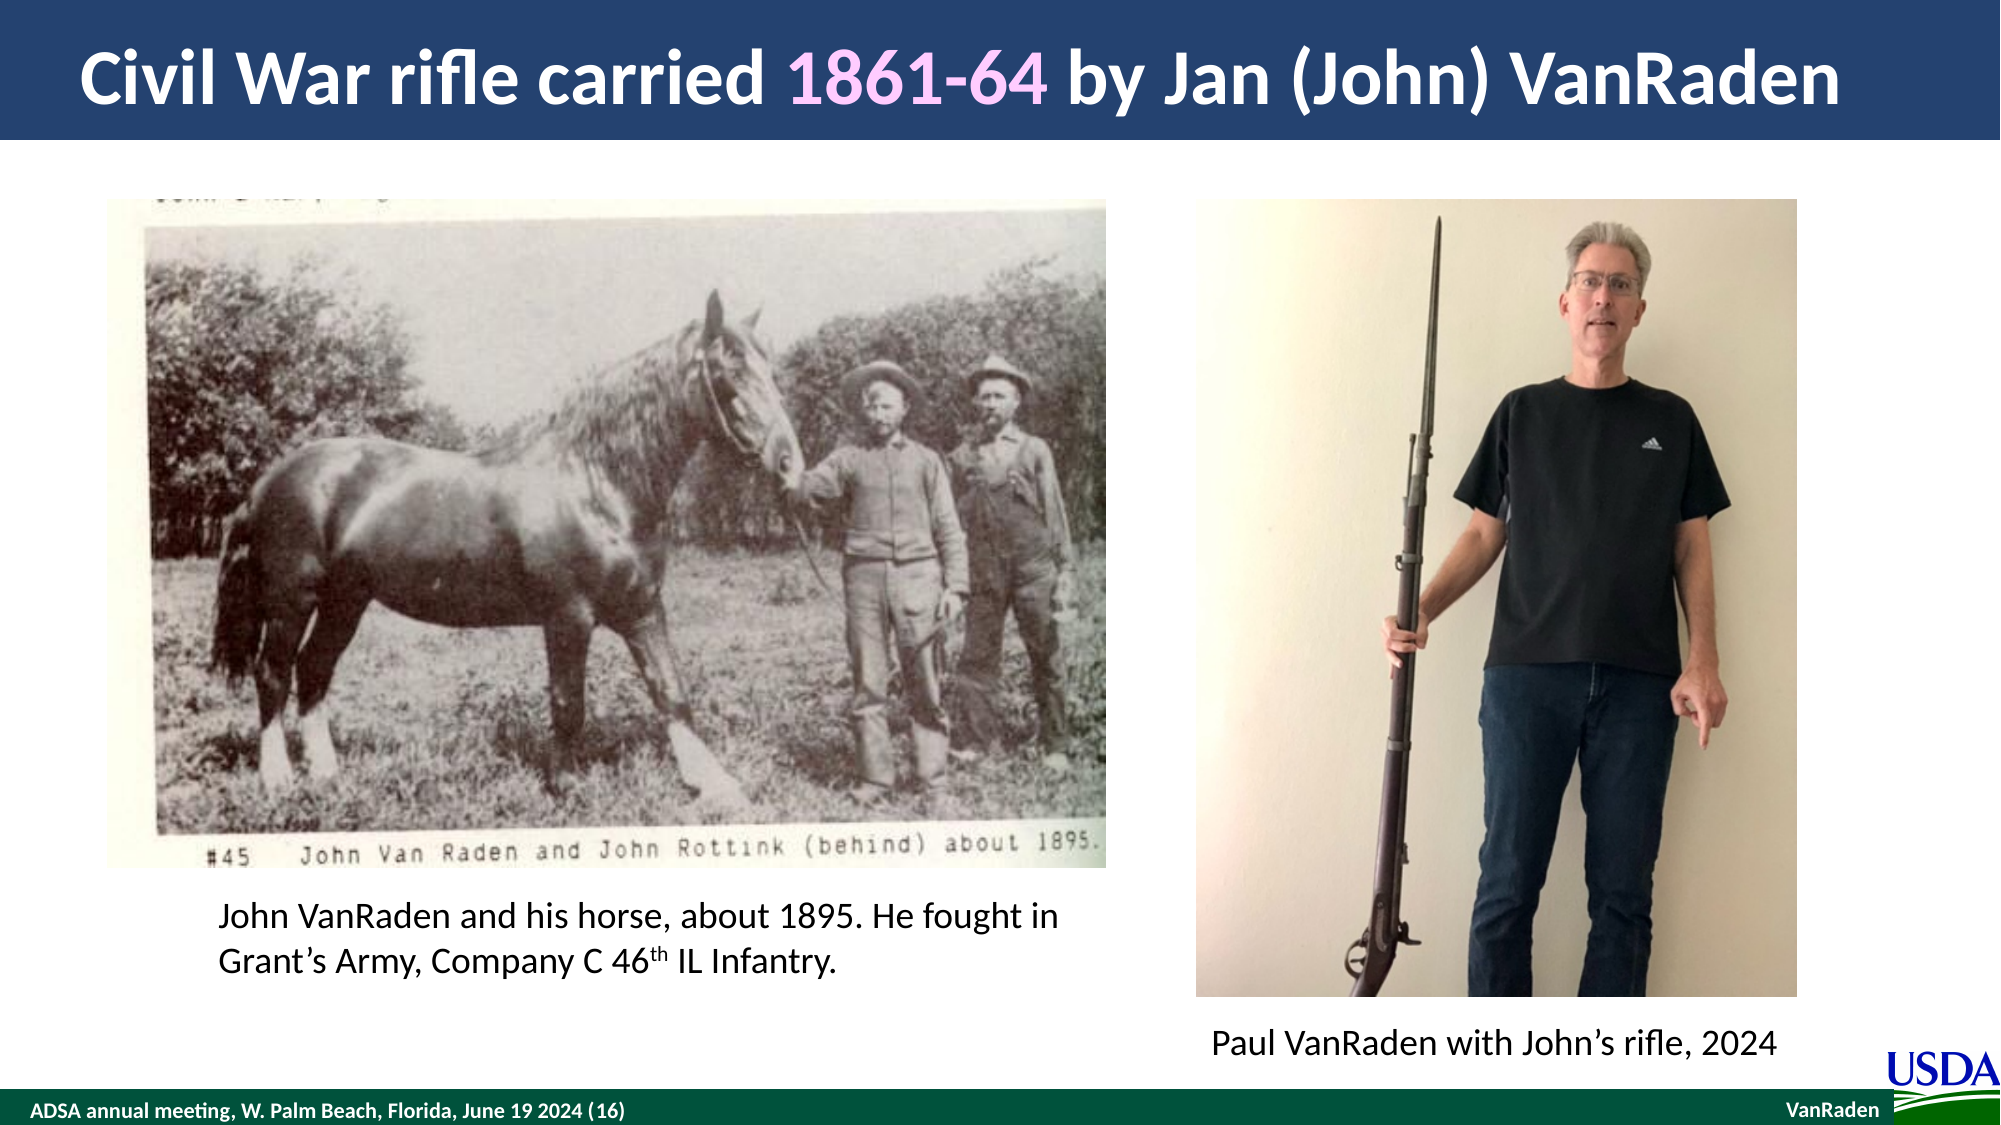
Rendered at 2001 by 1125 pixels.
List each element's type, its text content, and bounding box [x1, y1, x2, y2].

text_box Paul VanRaden with John’s rifle, 2024 [1196, 1010, 1807, 1071]
text_box John VanRaden and his horse, about 1895. He fought in Grant’s Army, Company C 46th IL Infantry. [203, 883, 1135, 988]
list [106, 199, 1106, 868]
picture [1887, 1051, 2000, 1125]
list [1196, 199, 1797, 997]
title Civil War rifle carried 1861-64 by Jan (John) VanRaden [80, 20, 1920, 125]
